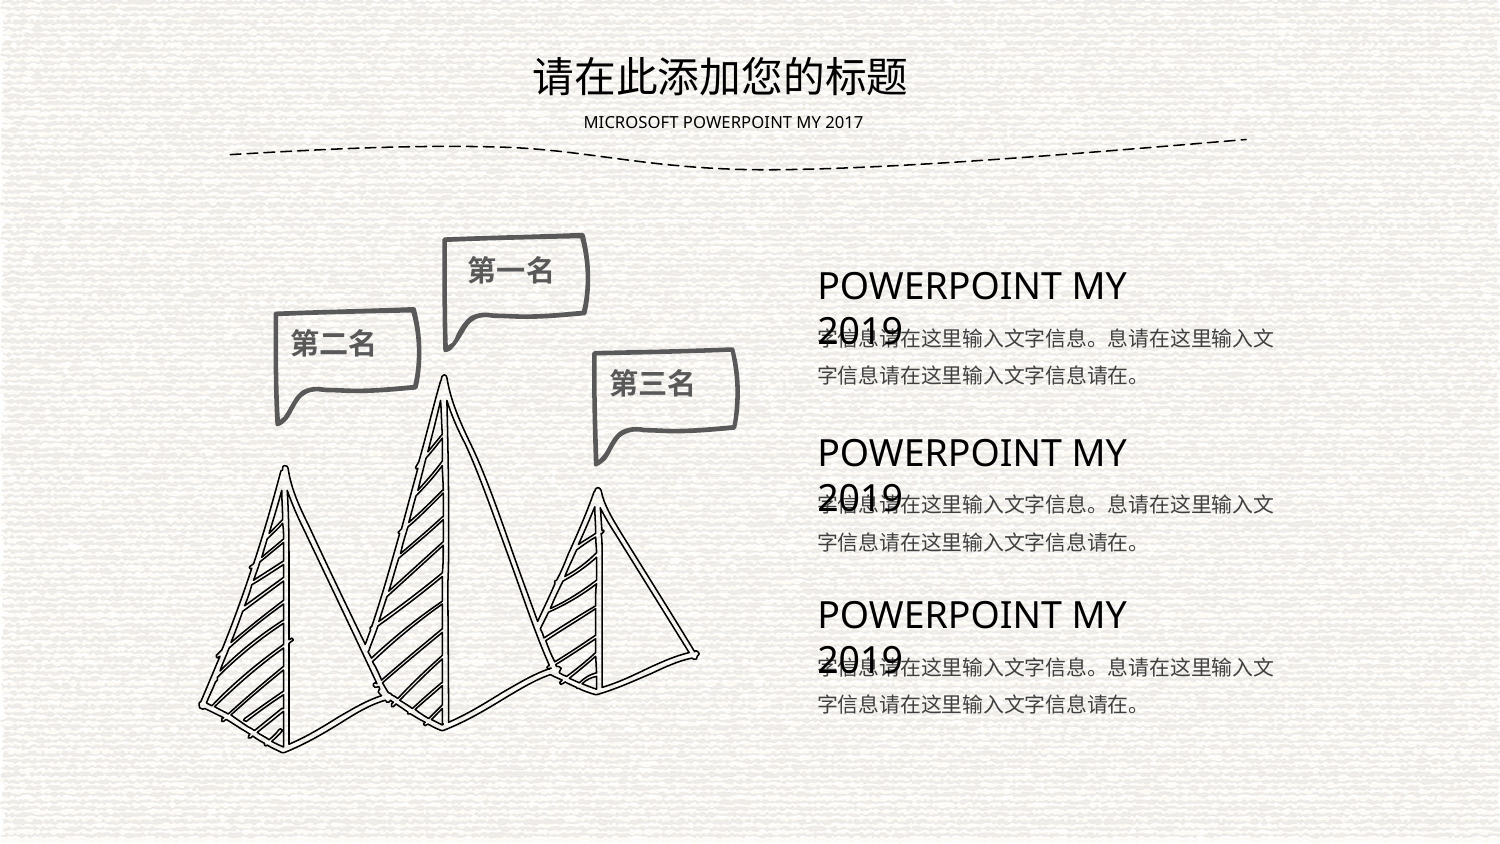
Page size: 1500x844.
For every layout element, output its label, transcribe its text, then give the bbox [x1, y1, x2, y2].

text_box 字信息请在这里输入文字信息。息请在这里输入文字信息请在这里输入文字信息请在。 [802, 634, 1303, 725]
text_box POWERPOINT MY 2019 [802, 421, 1205, 527]
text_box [229, 43, 1247, 170]
picture [0, 0, 1500, 844]
text_box POWERPOINT MY 2019 [802, 254, 1205, 360]
text_box POWERPOINT MY 2019 [802, 583, 1205, 689]
text_box 字信息请在这里输入文字信息。息请在这里输入文字信息请在这里输入文字信息请在。 [802, 305, 1303, 396]
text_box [197, 232, 774, 753]
text_box 字信息请在这里输入文字信息。息请在这里输入文字信息请在这里输入文字信息请在。 [802, 472, 1303, 562]
